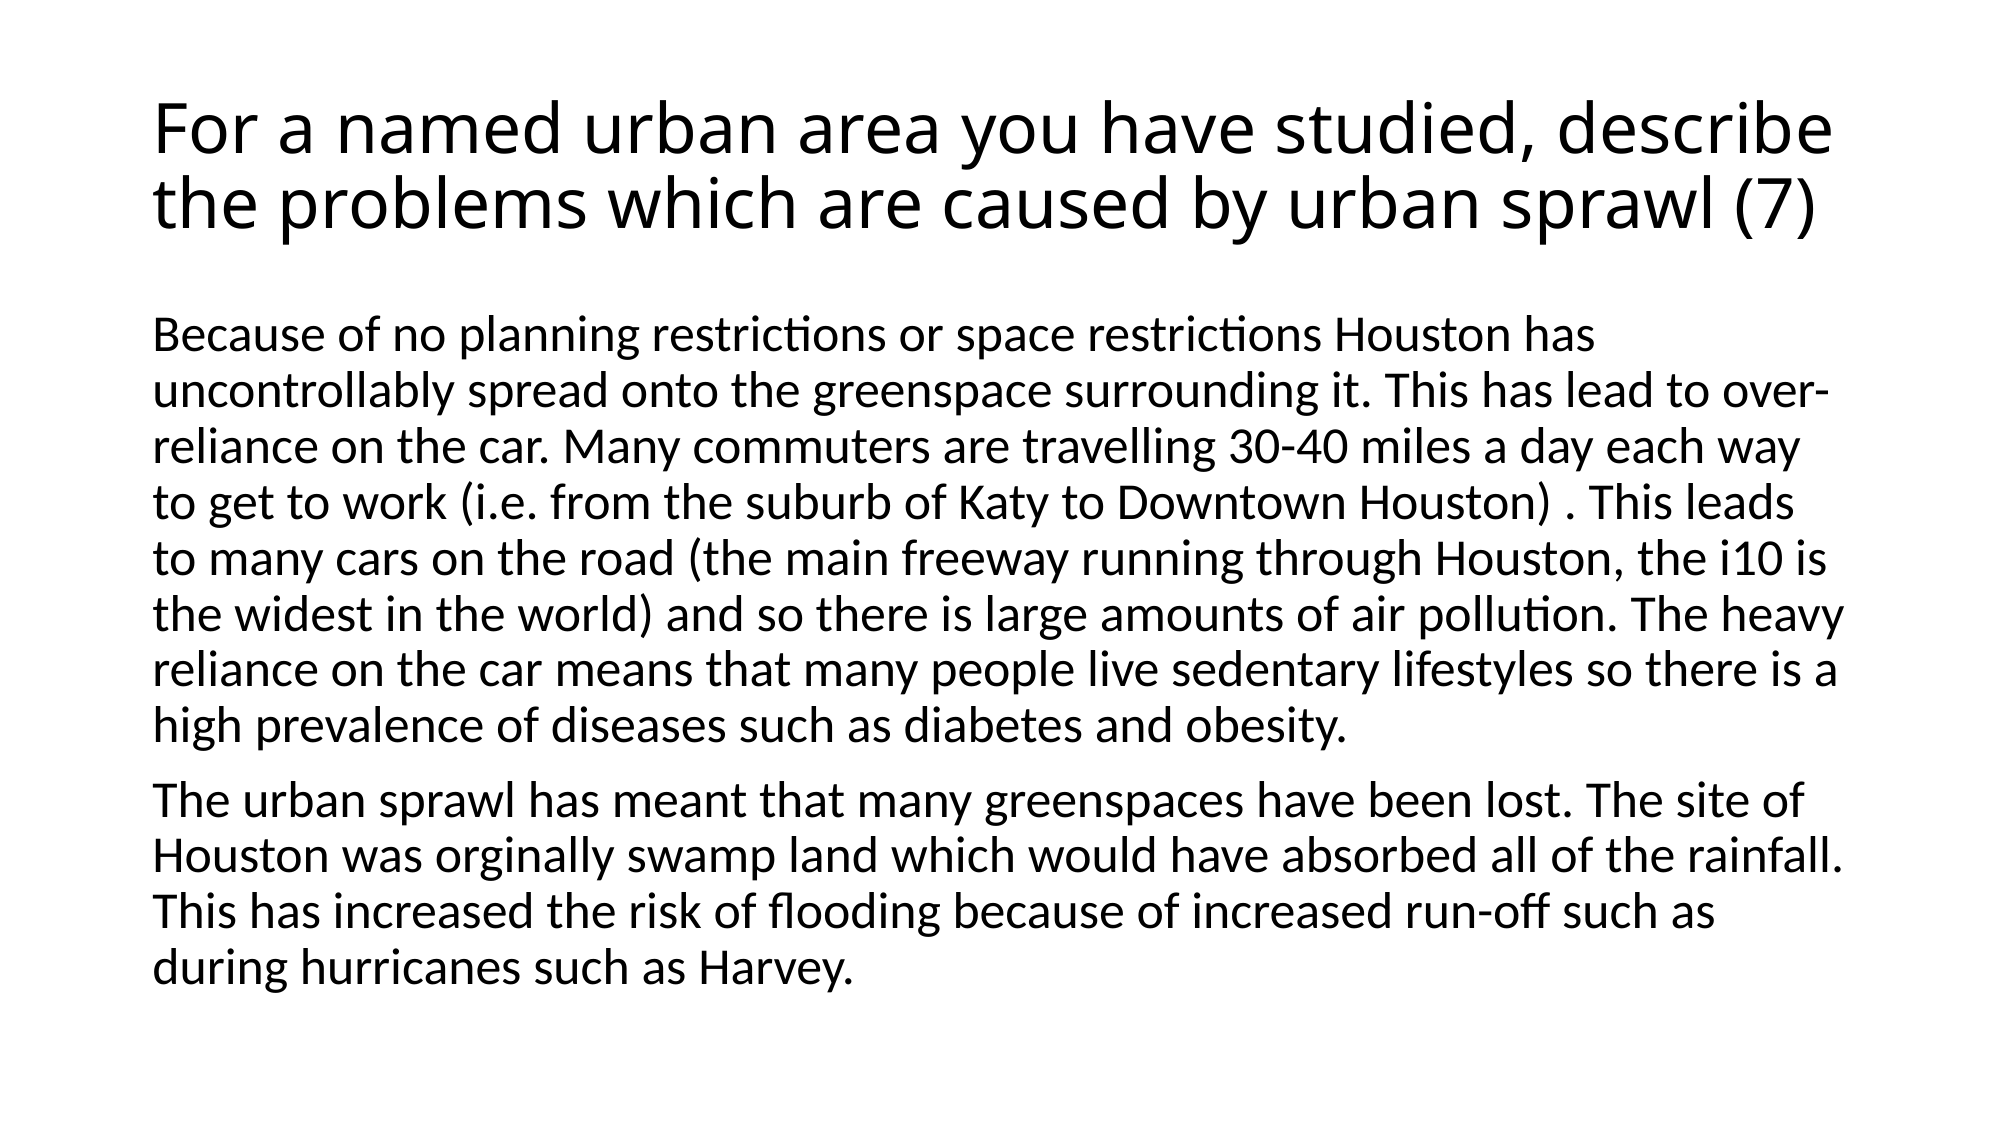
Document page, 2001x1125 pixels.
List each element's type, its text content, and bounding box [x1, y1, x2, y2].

title For a named urban area you have studied, describe the problems which are caused by urban sprawl (7) [137, 59, 1863, 278]
list Because of no planning restrictions or space restrictions Houston has uncontrollably spread onto the greenspace surrounding it. This has lead to over-reliance on the car. Many commuters are travelling 30-40 miles a day each way to get to work (i.e. from the suburb of Katy to Downtown Houston) . This leads to many cars on the road (the main freeway running through Houston, the i10 is the widest in the world) and so there is large amounts of air pollution. The heavy reliance on the car means that many people live sedentary lifestyles so there is a high prevalence of diseases such as diabetes and obesity. The urban sprawl has meant that many greenspaces have been lost. The site of Houston was orginally swamp land which would have absorbed all of the rainfall. This has increased the risk of flooding because of increased run-off such as during hurricanes such as Harvey. [137, 299, 1863, 1014]
